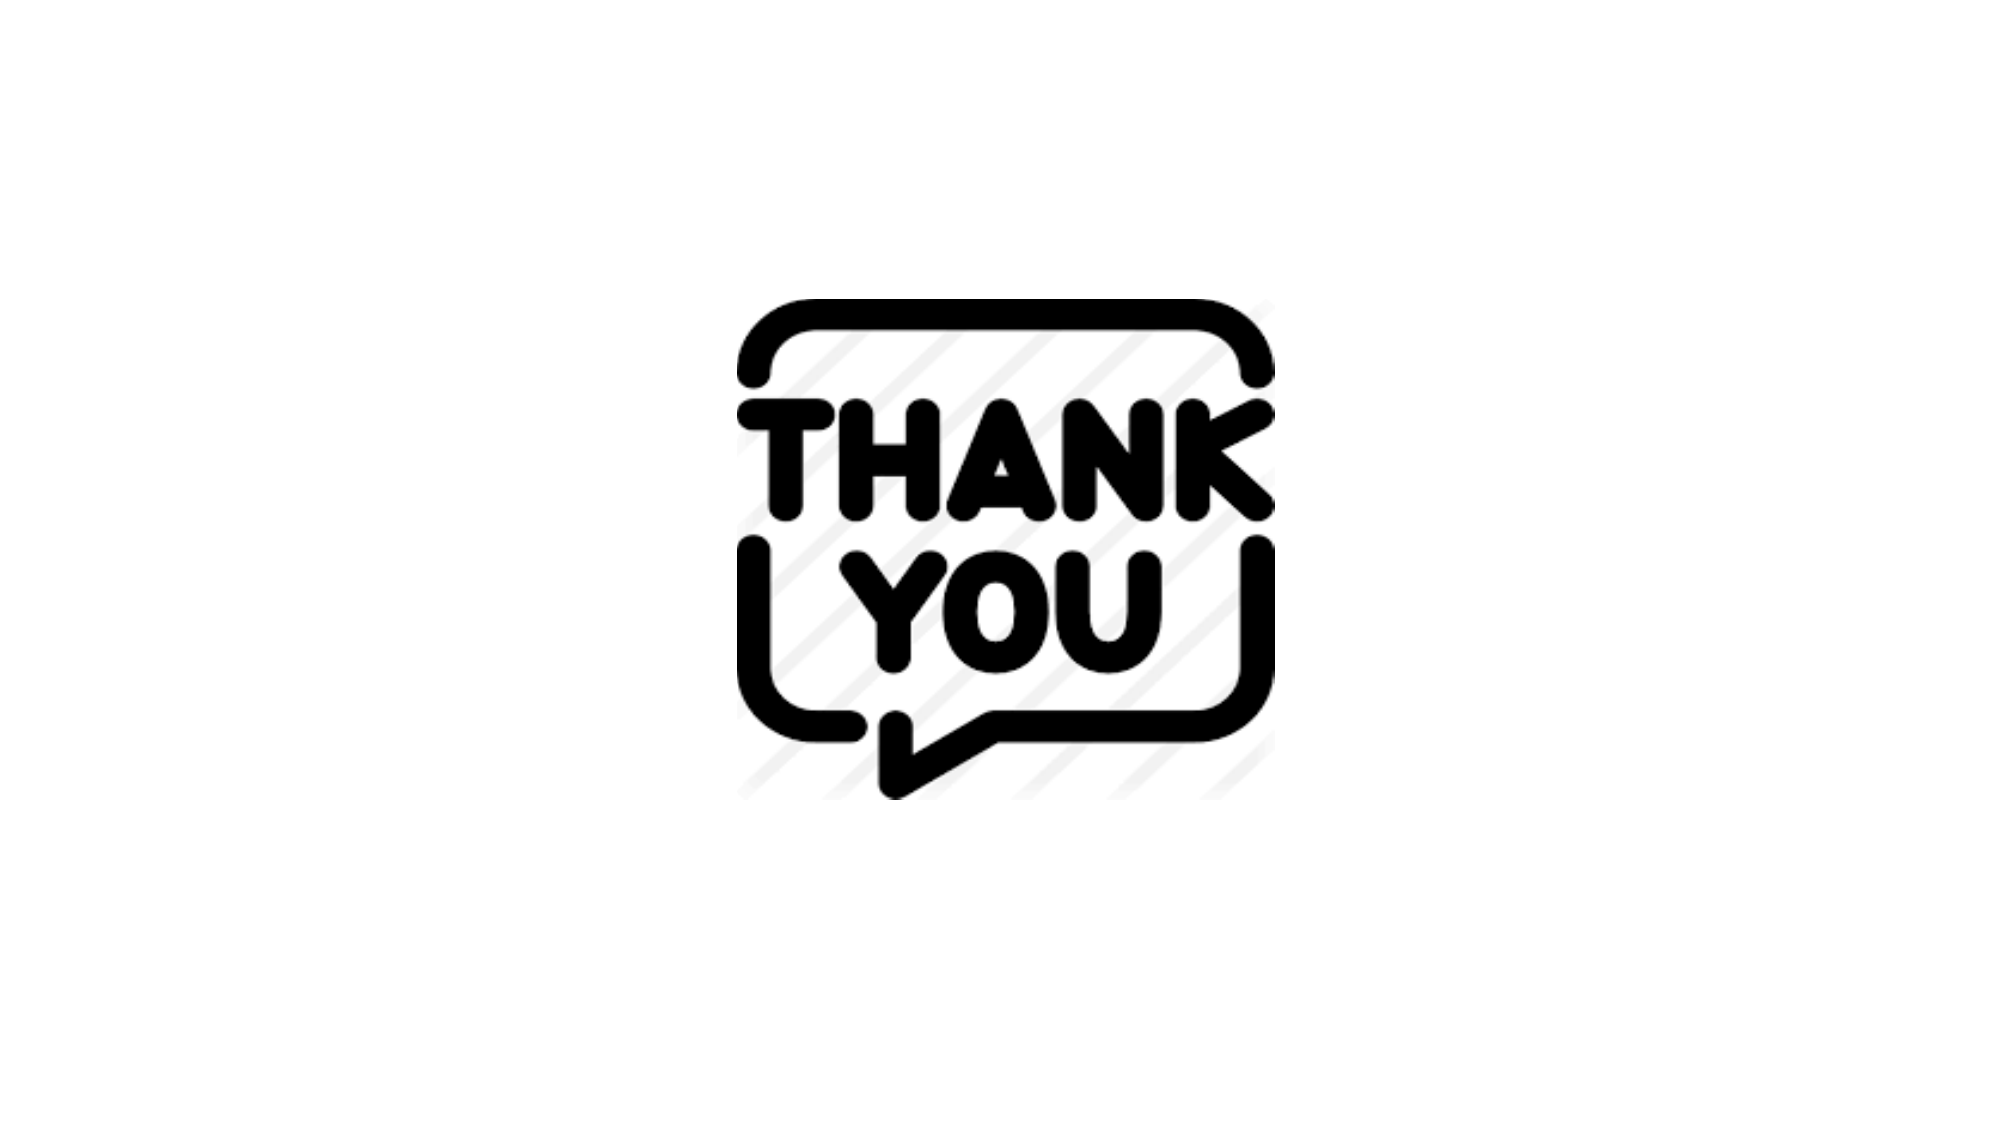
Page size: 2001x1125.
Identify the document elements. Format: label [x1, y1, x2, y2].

picture [737, 299, 1275, 800]
